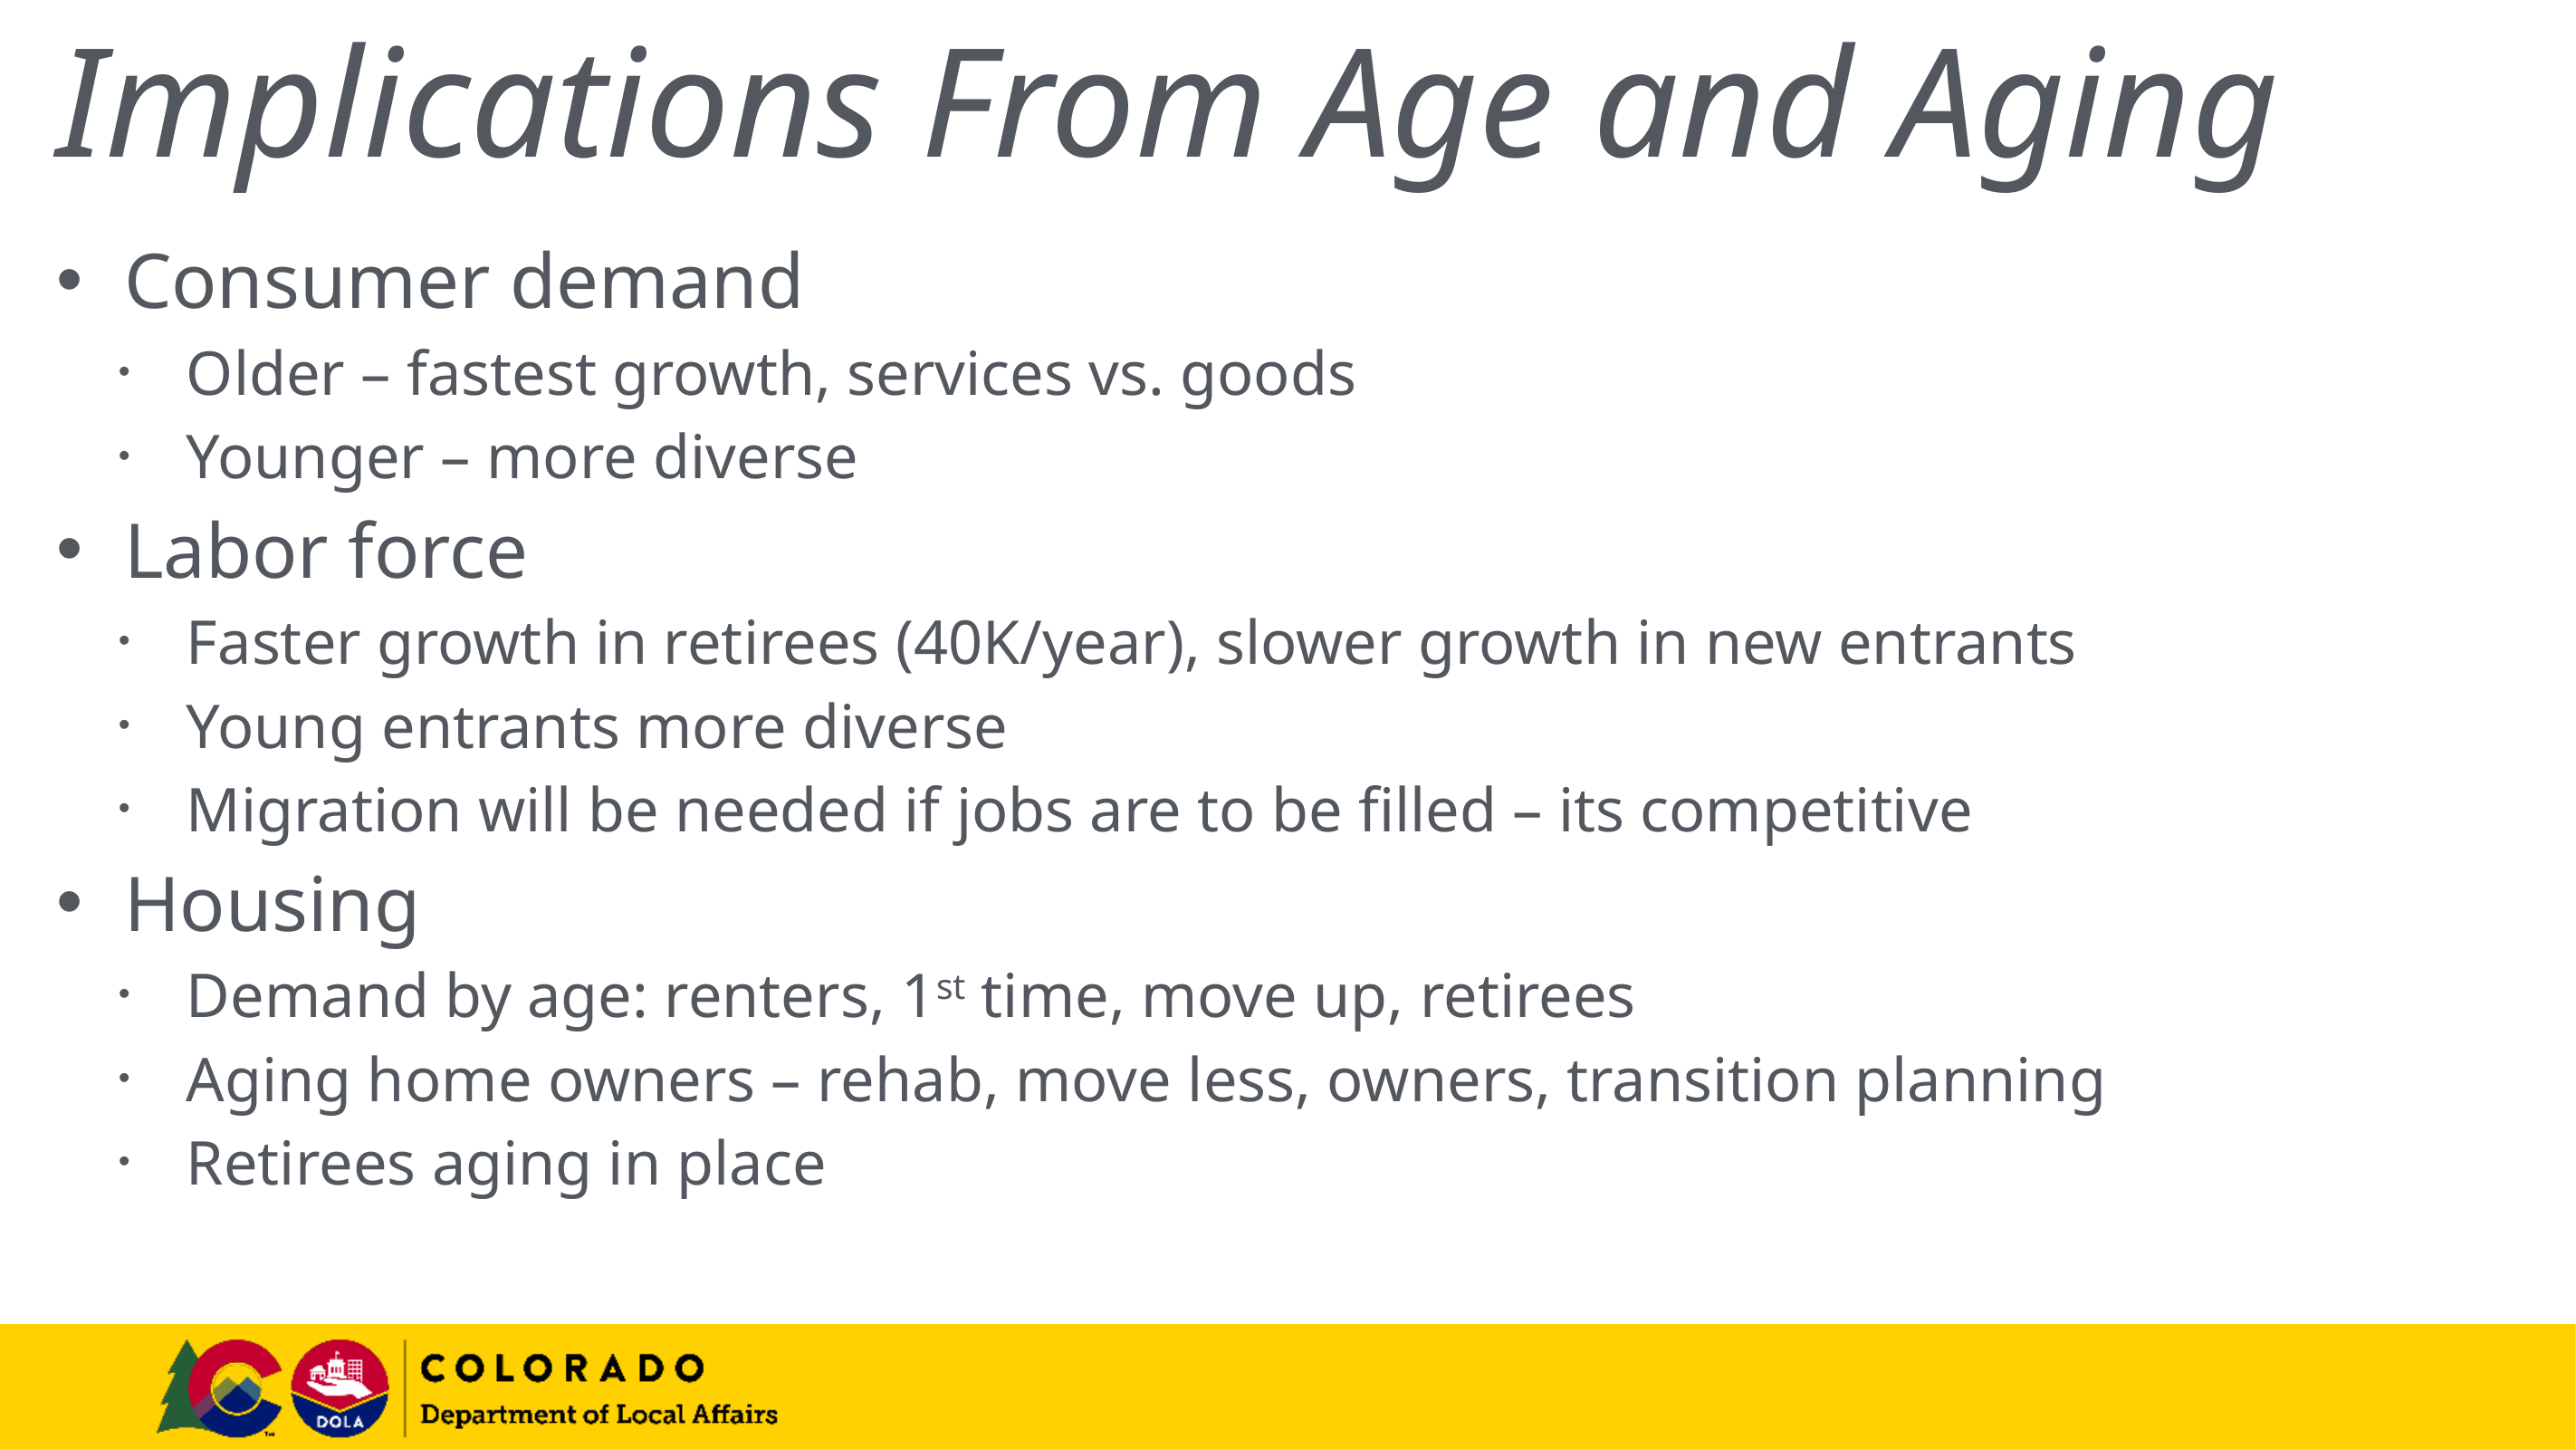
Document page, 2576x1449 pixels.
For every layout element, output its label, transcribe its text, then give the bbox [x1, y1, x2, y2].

list Consumer demand Older – fastest growth, services vs. goods Younger – more diverse Labor force Faster growth in retirees (40K/year), slower growth in new entrants Young entrants more diverse Migration will be needed if jobs are to be filled – its competitive Housing Demand by age: renters, 1st time, move up, retirees Aging home owners – rehab, move less, owners, transition planning Retirees aging in place [43, 226, 2408, 1315]
picture [156, 1339, 779, 1439]
title Implications From Age and Aging [43, 0, 2511, 179]
